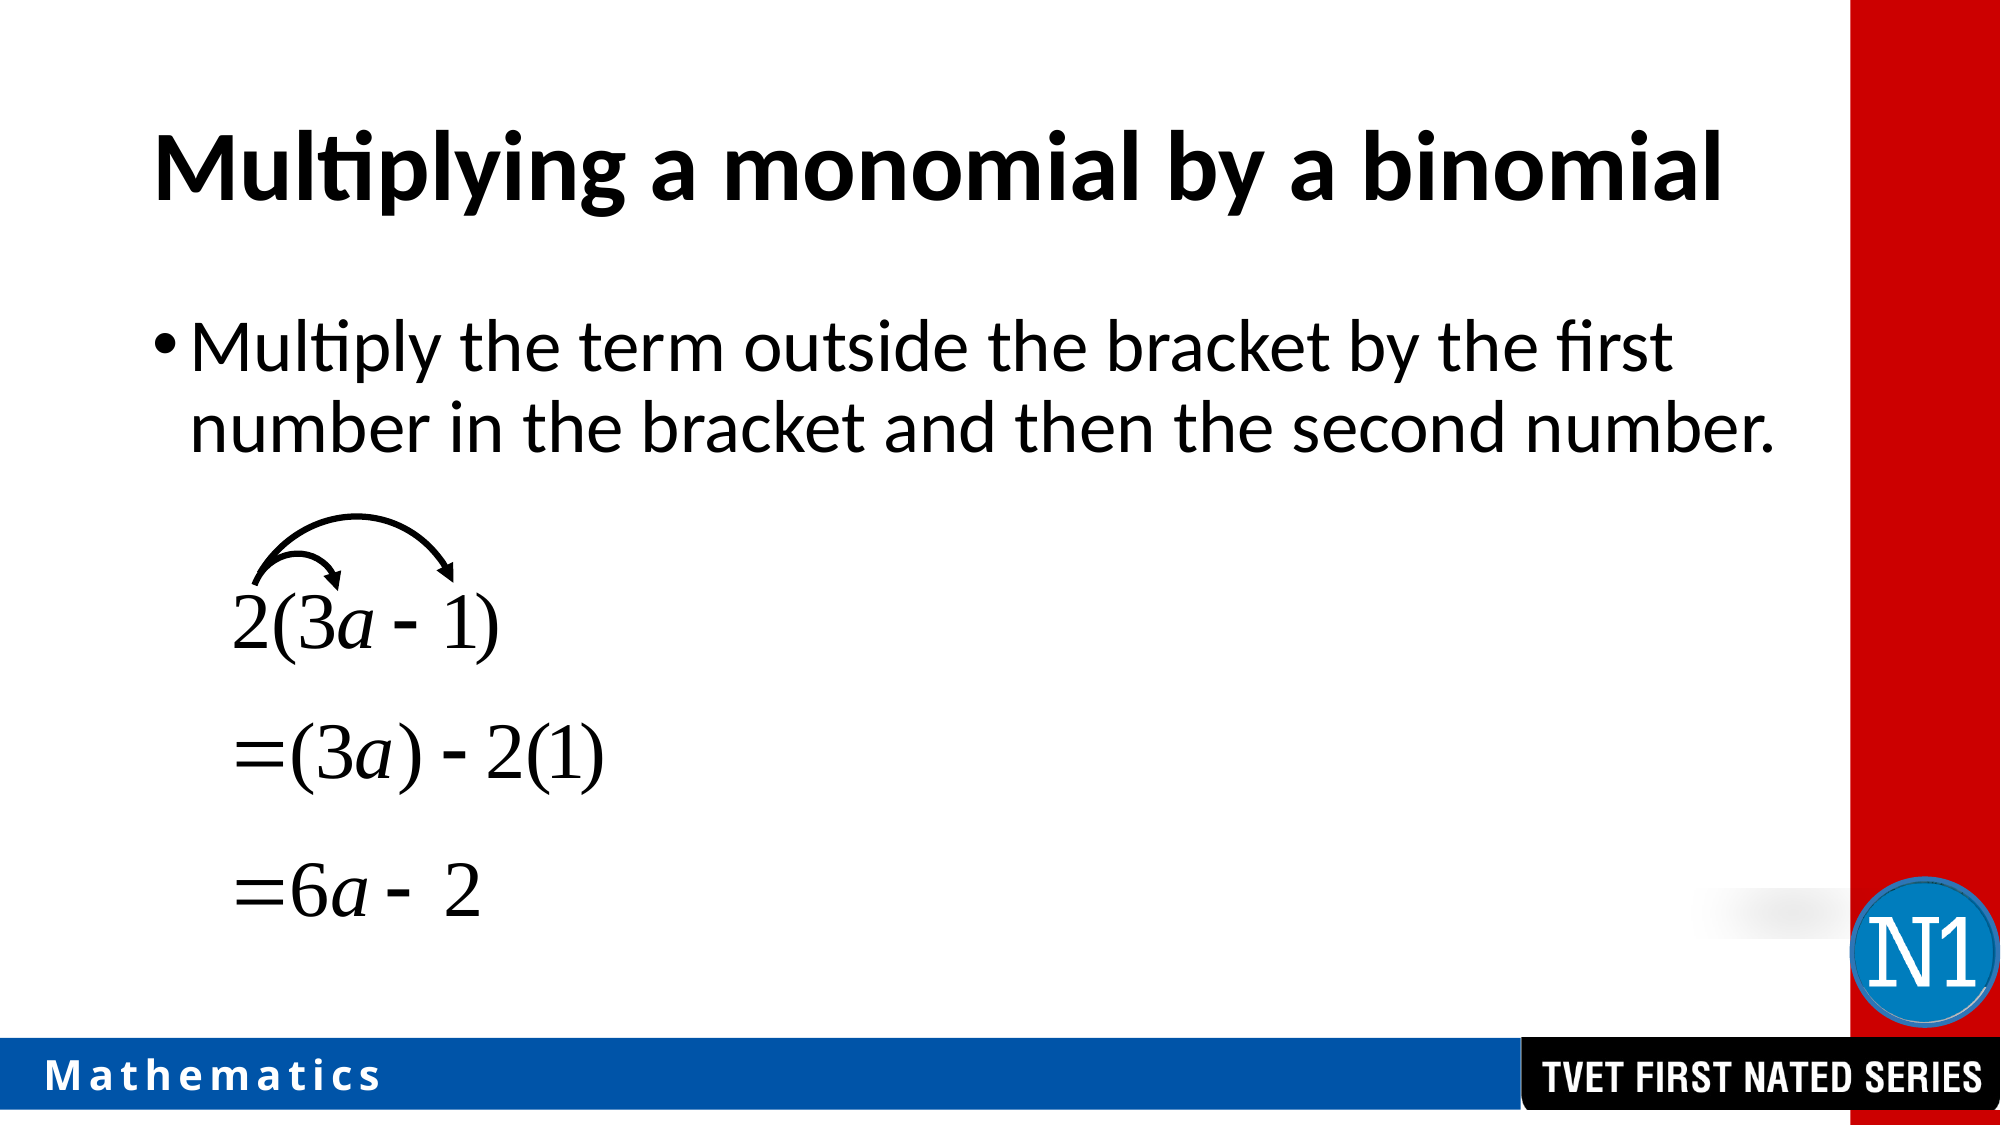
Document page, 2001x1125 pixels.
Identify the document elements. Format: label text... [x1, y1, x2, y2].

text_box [429, 704, 617, 812]
picture [1870, 918, 1938, 986]
title Multiplying a monomial by a binomial [137, 59, 1827, 278]
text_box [215, 842, 497, 937]
picture [1942, 918, 1975, 986]
picture [1520, 1037, 2000, 1110]
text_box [219, 574, 514, 682]
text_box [215, 704, 429, 812]
list Multiply the term outside the bracket by the first number in the bracket and then the second number. [137, 299, 1827, 1014]
text_box [259, 553, 334, 574]
text_box [259, 515, 454, 574]
